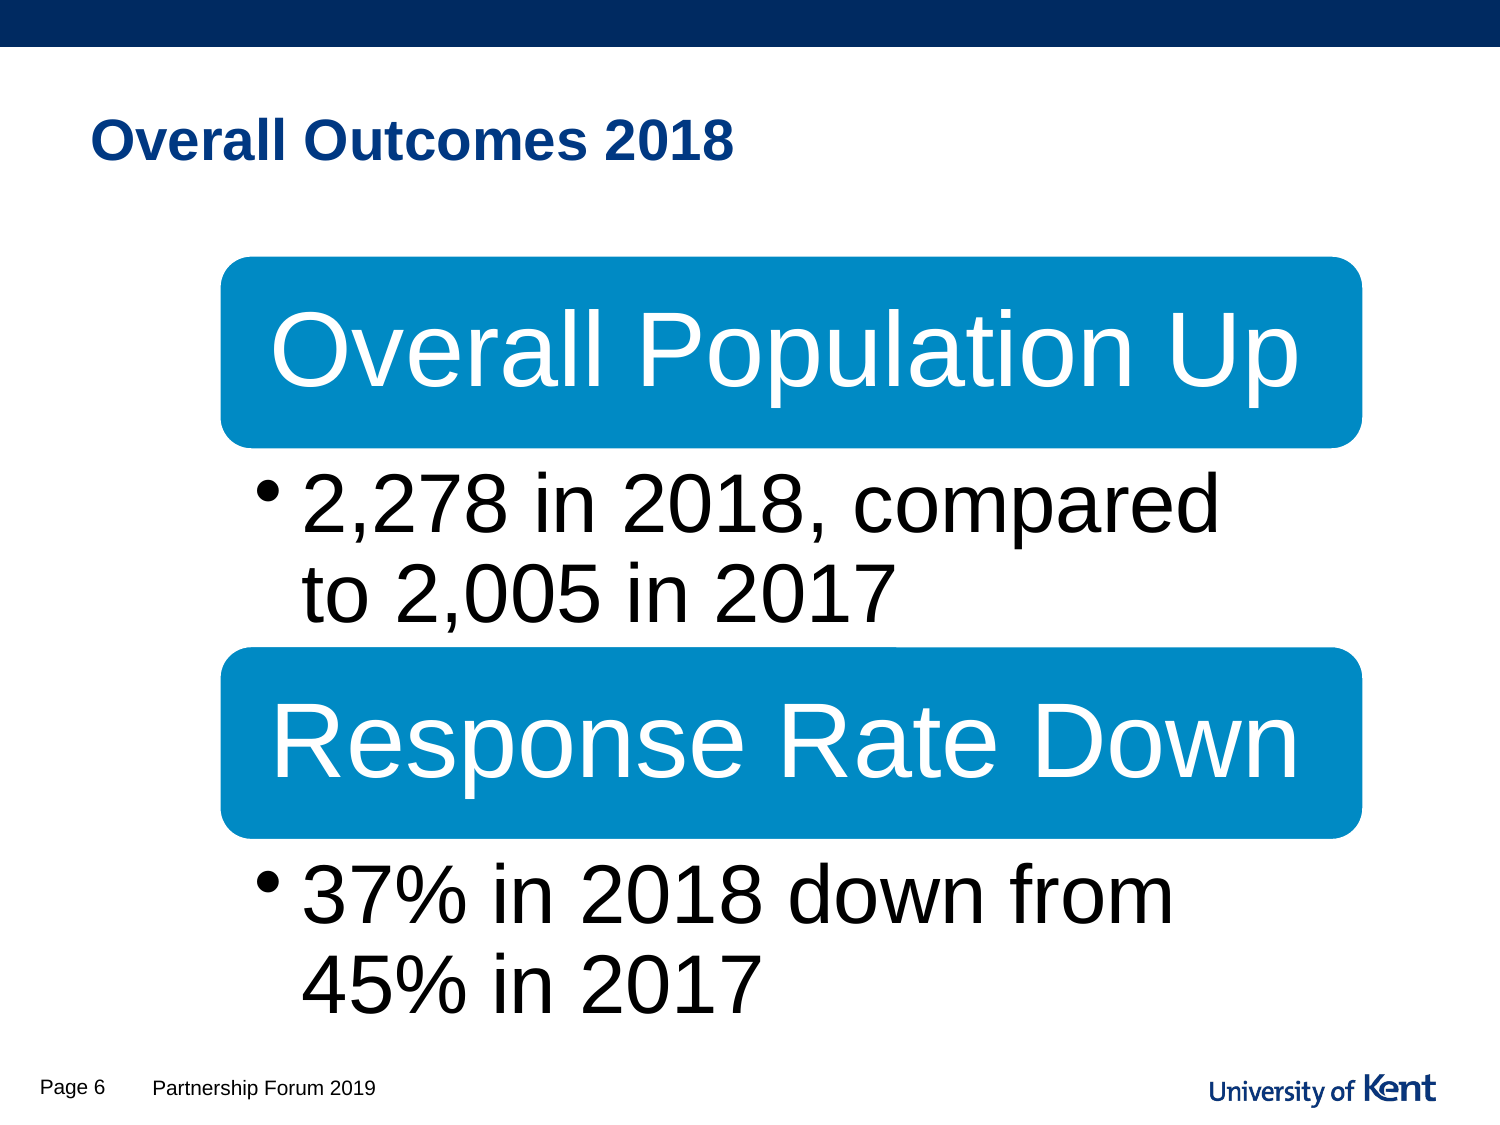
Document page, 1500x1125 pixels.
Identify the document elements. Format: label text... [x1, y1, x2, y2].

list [218, 243, 1365, 1048]
picture [1210, 1074, 1436, 1108]
footer Partnership Forum 2019 [137, 1067, 1132, 1112]
slide_number Page 6 [24, 1064, 136, 1109]
title Overall Outcomes 2018 [75, 90, 1436, 185]
